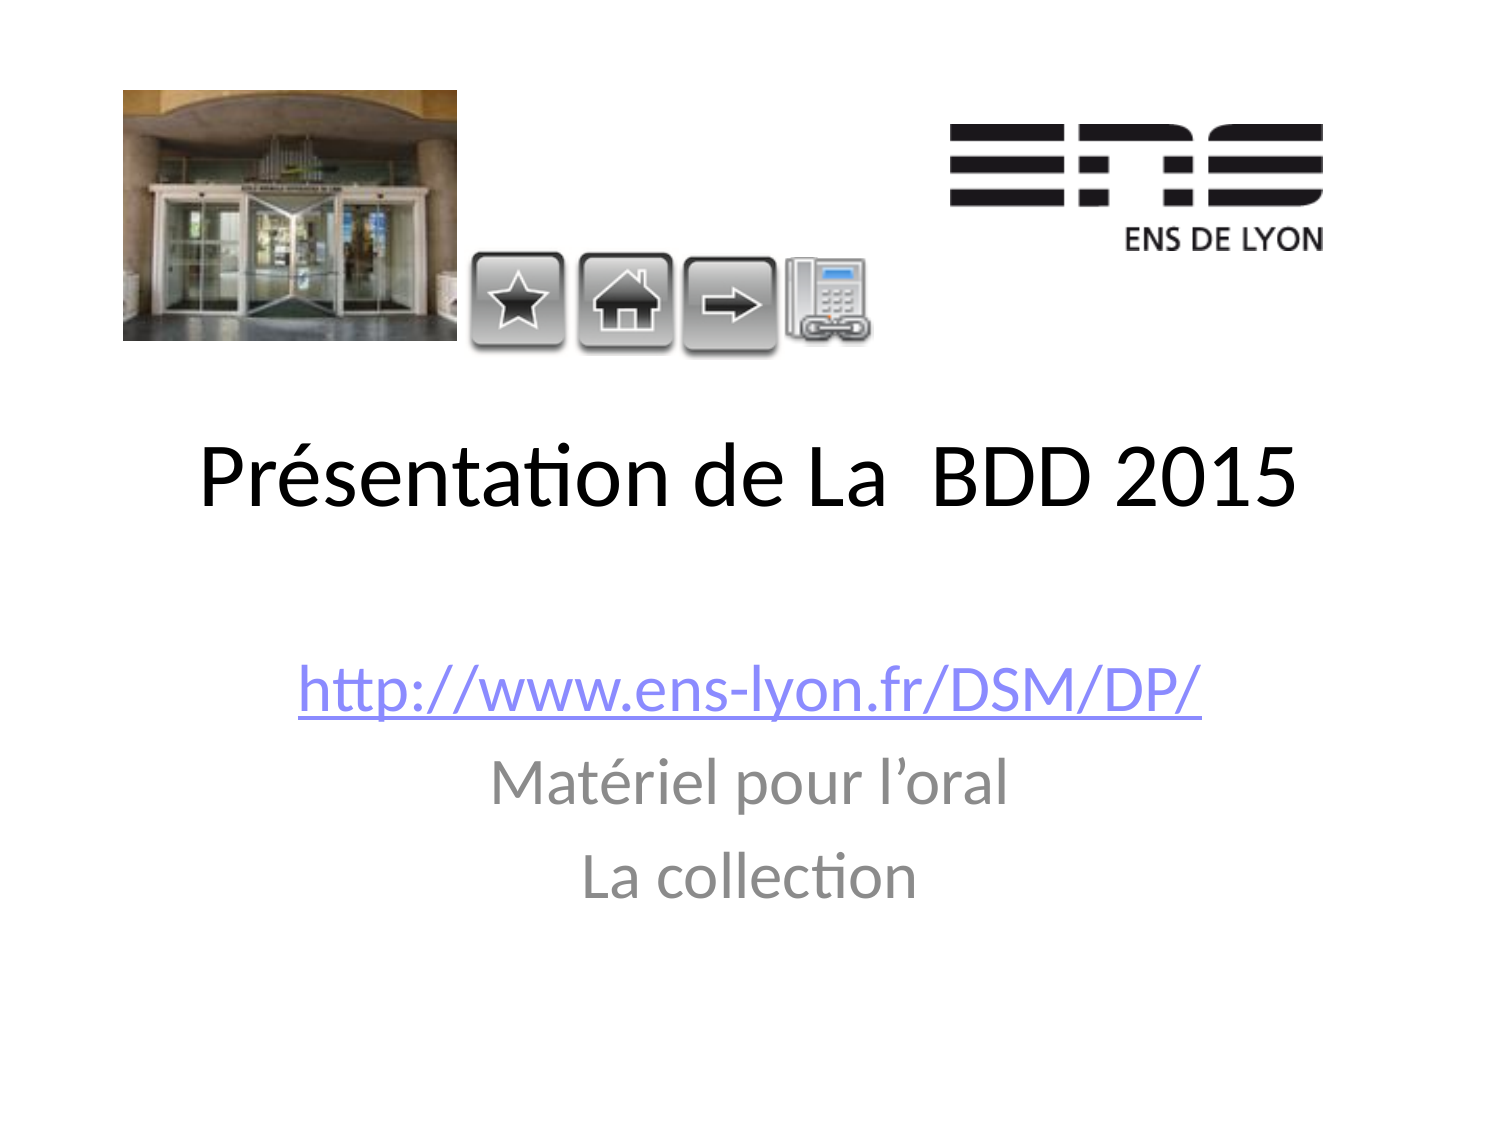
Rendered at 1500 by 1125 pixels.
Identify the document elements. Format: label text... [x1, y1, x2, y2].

title Présentation de La BDD 2015 [112, 349, 1388, 591]
picture [463, 245, 874, 360]
picture [950, 123, 1323, 251]
picture [123, 90, 458, 341]
subtitle http://www.ens-lyon.fr/DSM/DP/ Matériel pour l’oral La collection [225, 637, 1275, 925]
